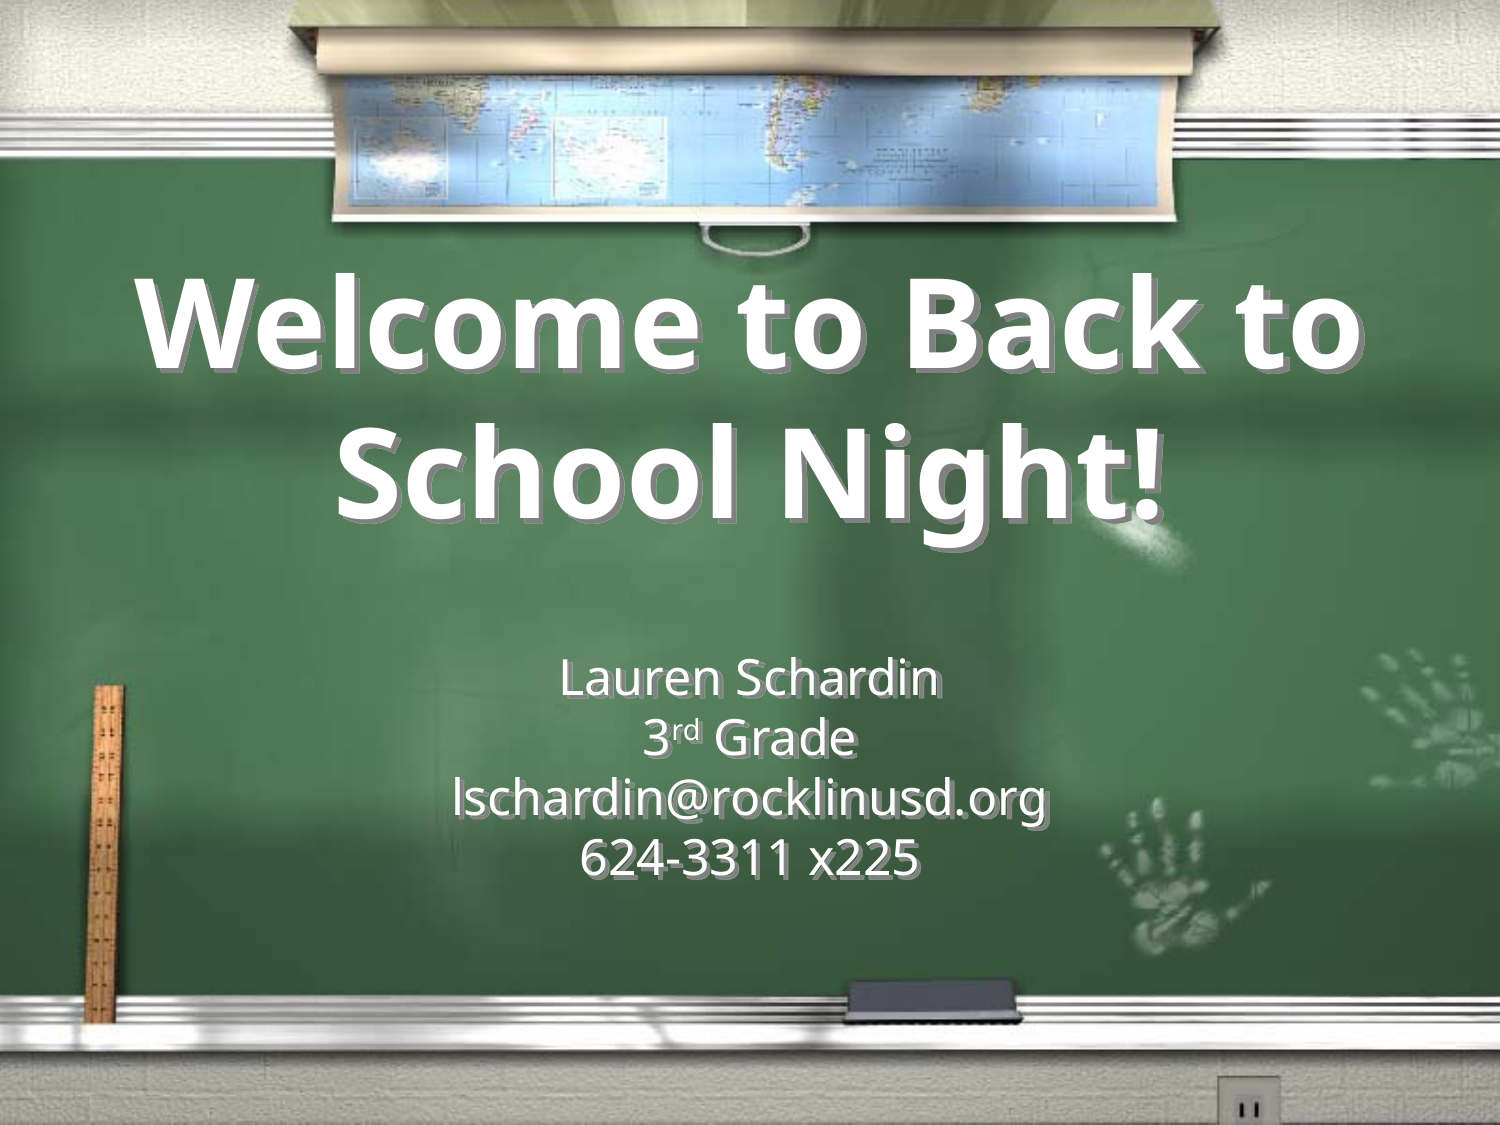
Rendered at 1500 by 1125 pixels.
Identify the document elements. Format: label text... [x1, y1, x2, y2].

list Lauren Schardin 3rd Grade lschardin@rocklinusd.org 624-3311 x225 [112, 637, 1388, 1076]
title Welcome to Back to School Night! [18, 299, 1482, 488]
picture [0, 0, 1500, 1125]
